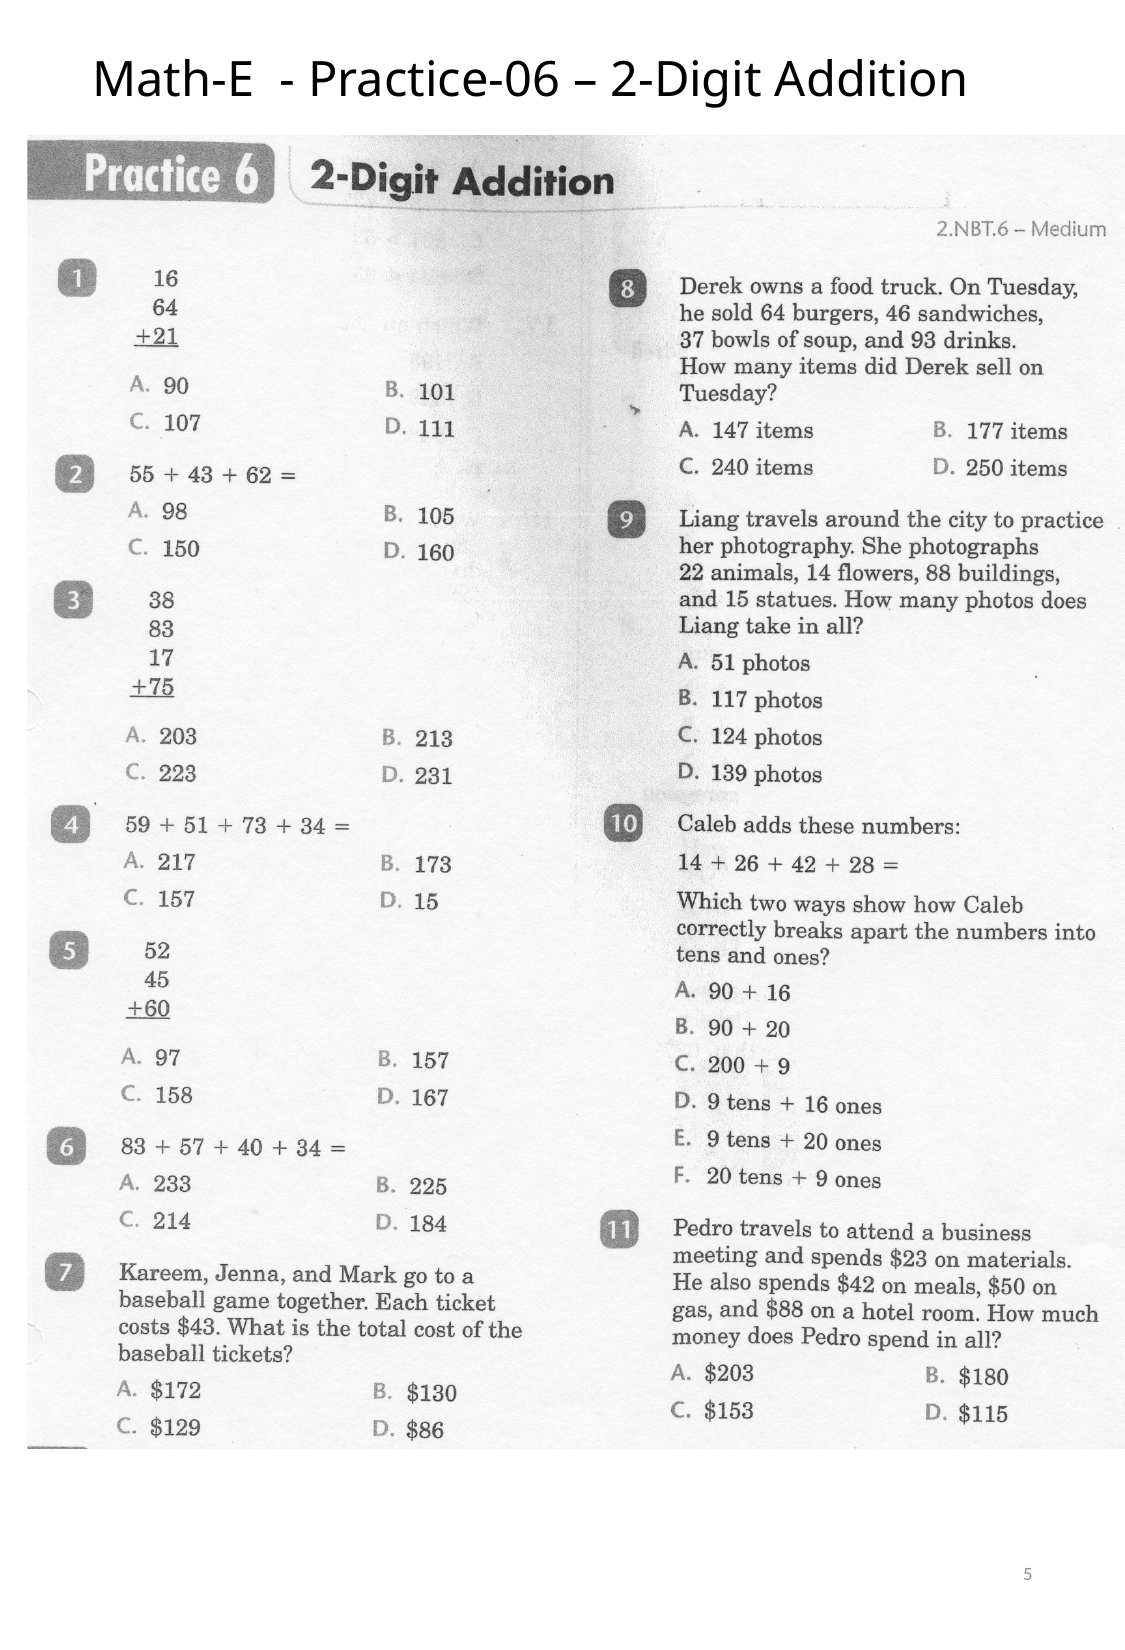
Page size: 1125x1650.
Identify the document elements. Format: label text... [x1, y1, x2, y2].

slide_number 5 [794, 1529, 1048, 1618]
text_box Math-E - Practice-06 – 2-Digit Addition [77, 25, 1048, 135]
picture [27, 135, 1125, 1449]
